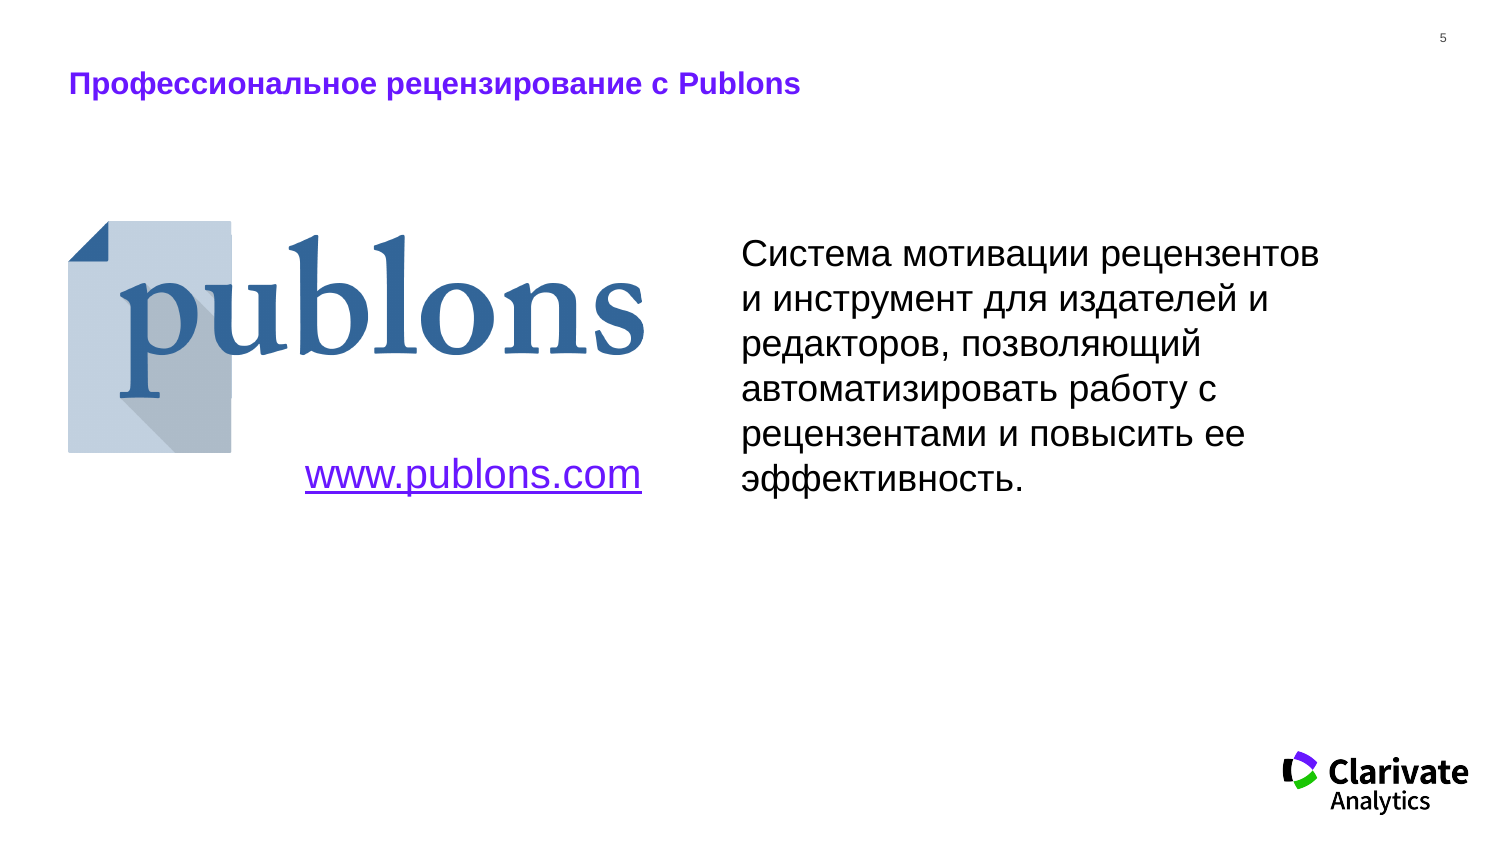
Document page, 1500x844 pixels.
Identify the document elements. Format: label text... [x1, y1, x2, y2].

text_box Система мотивации рецензентов и инструмент для издателей и редакторов, позволяющий автоматизировать работу с рецензентами и повысить ее эффективность. [726, 221, 1362, 507]
picture [68, 221, 645, 453]
text_box www.publons.com [290, 439, 668, 550]
title Профессиональное рецензирование с Publons [68, 63, 1399, 113]
picture [1263, 732, 1488, 834]
